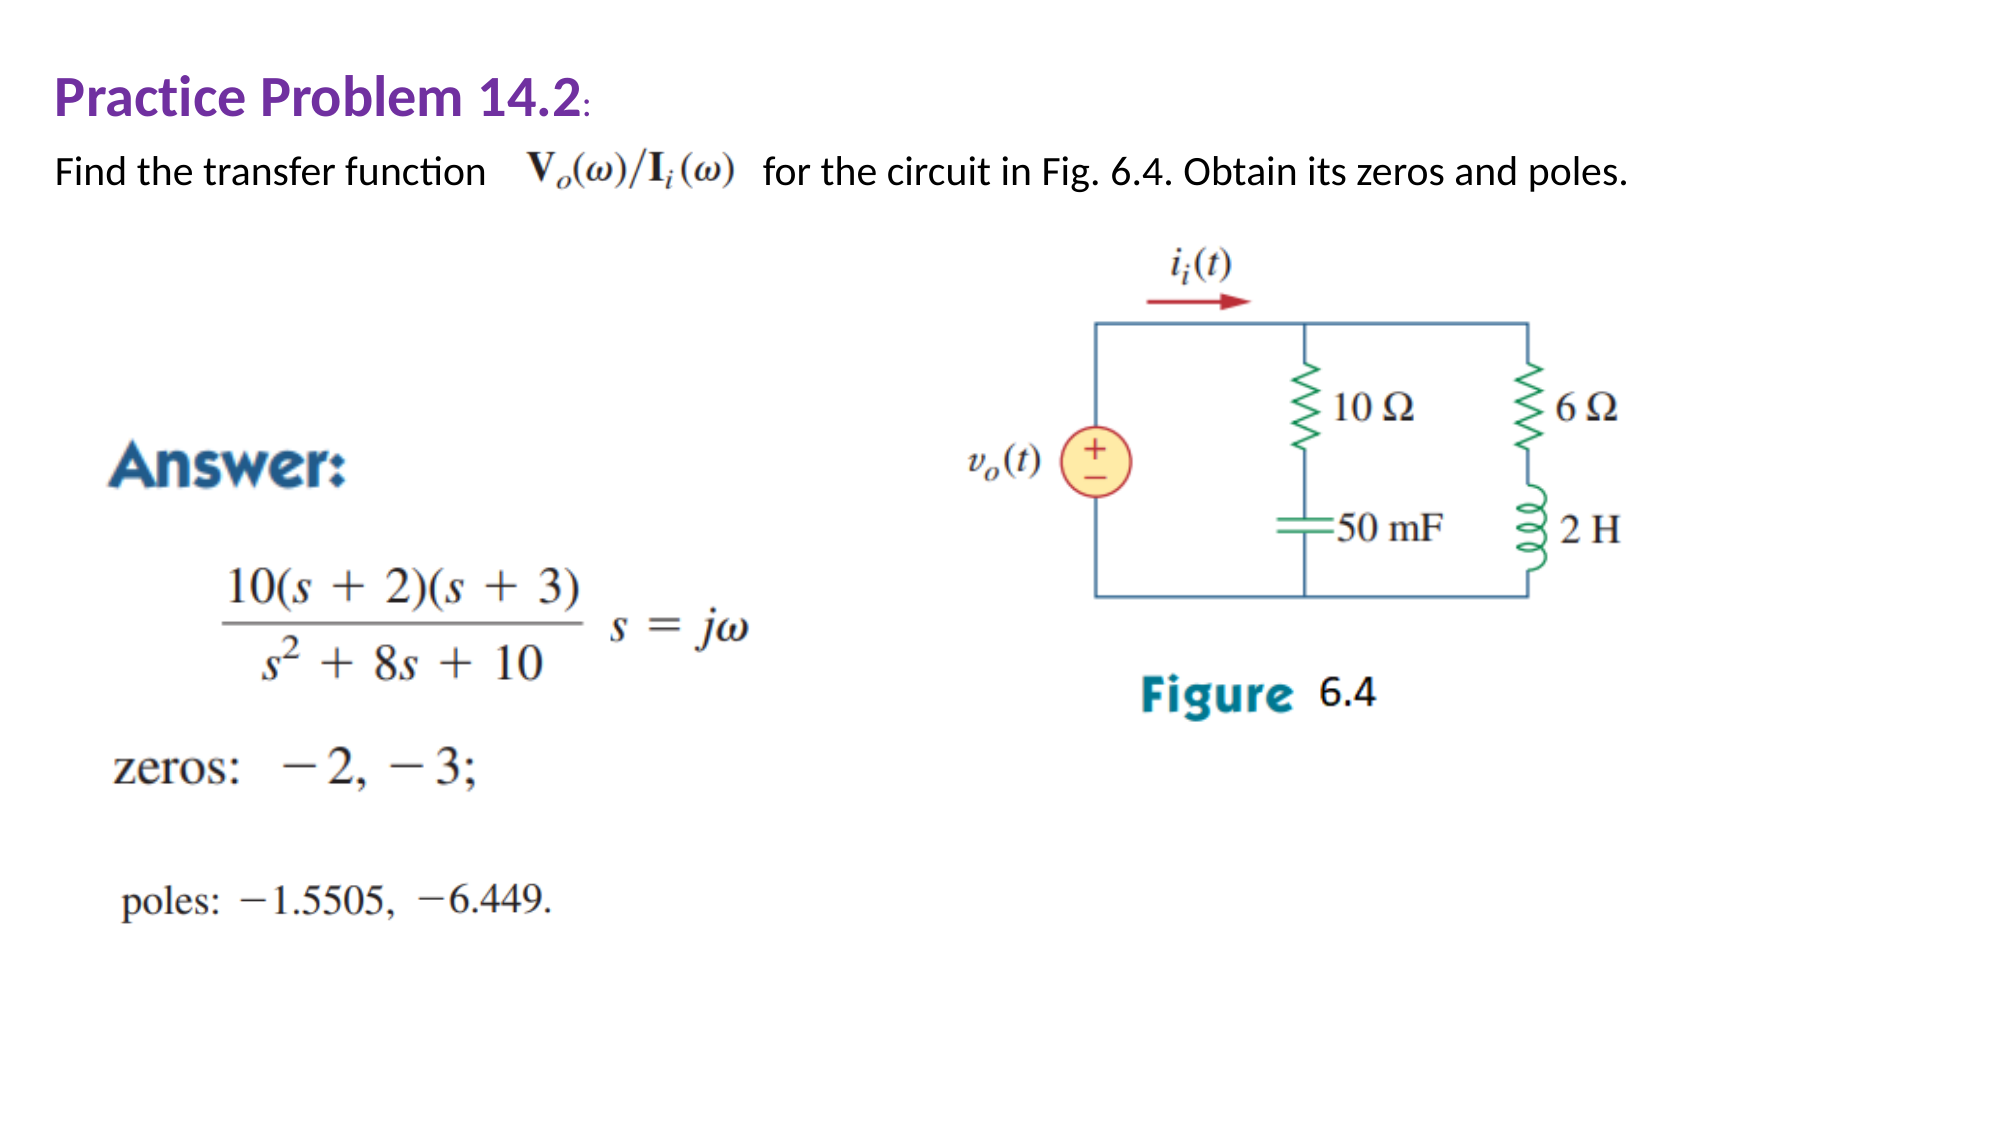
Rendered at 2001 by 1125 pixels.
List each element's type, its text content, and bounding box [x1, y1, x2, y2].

picture [522, 130, 751, 208]
picture [105, 735, 491, 831]
picture [949, 223, 1693, 753]
text_box Practice Problem 14.2: [40, 50, 751, 136]
text_box Find the transfer function for the circuit in Fig. 6.4. Obtain its zeros and poles. [40, 136, 522, 202]
text_box Find the transfer function for the circuit in Fig. 6.4. Obtain its zeros and poles. [751, 136, 1972, 202]
picture [84, 416, 363, 516]
picture [105, 862, 586, 941]
picture [207, 547, 751, 703]
